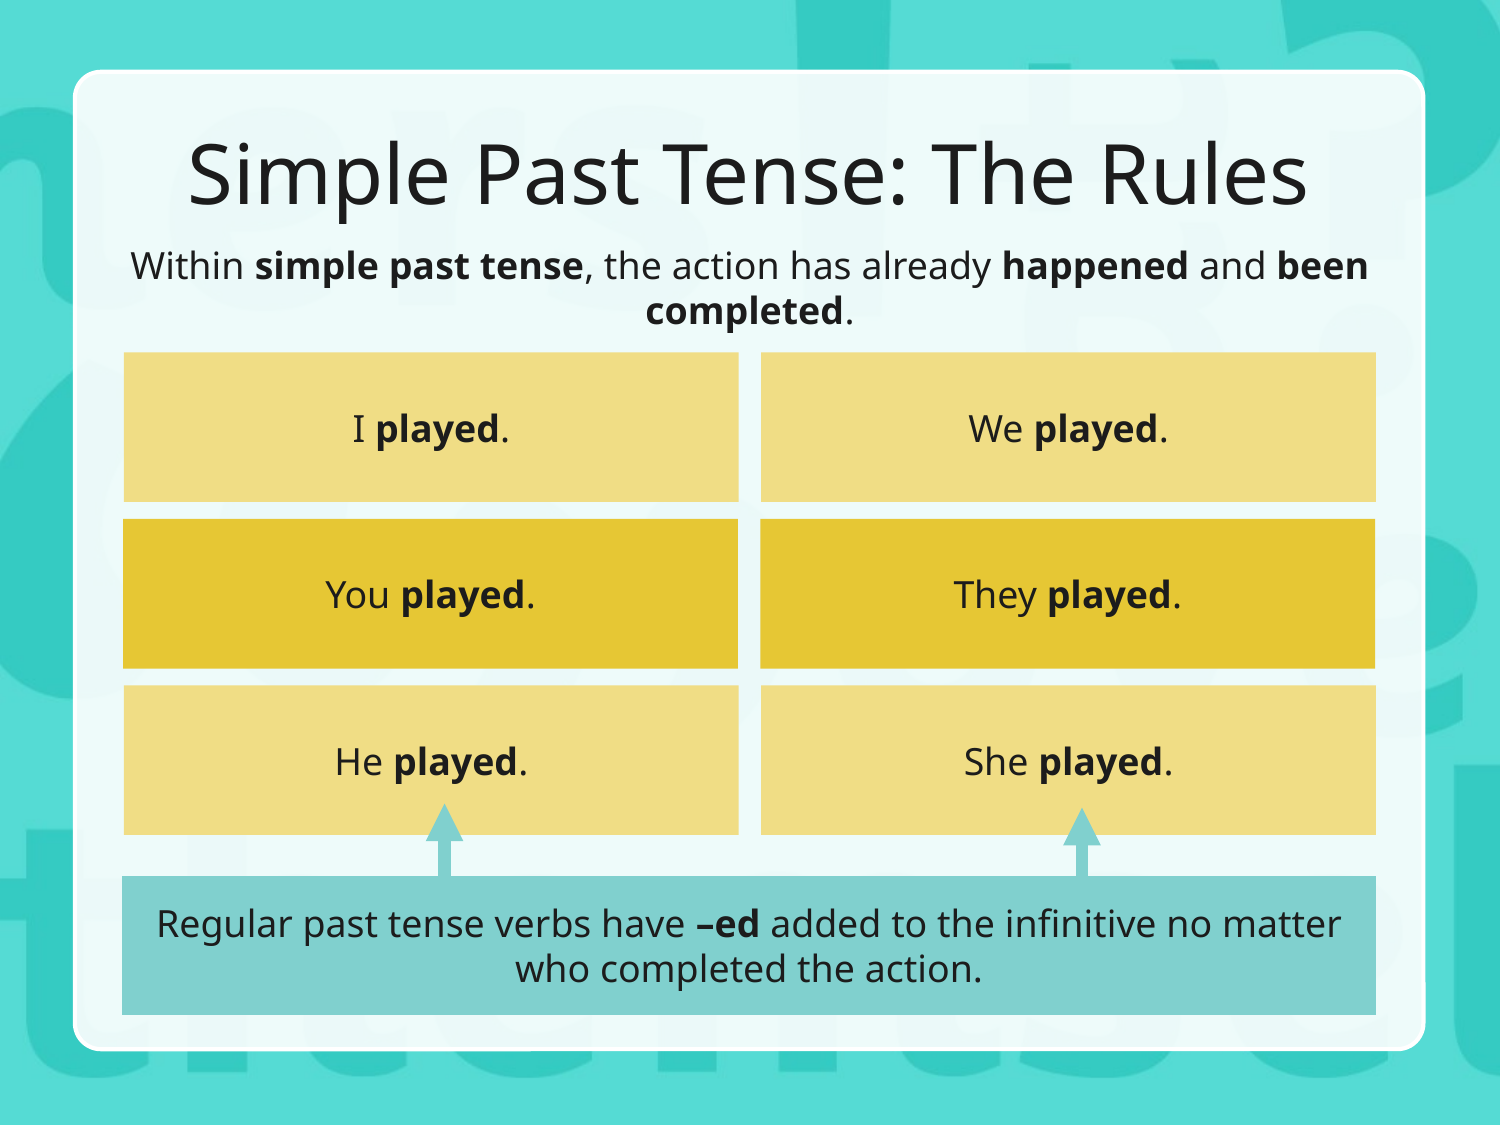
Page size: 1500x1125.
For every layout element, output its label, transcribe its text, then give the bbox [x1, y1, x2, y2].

text_box He played. [123, 684, 740, 803]
title Simple Past Tense: The Rules [75, 78, 1424, 242]
text_box They played. [759, 518, 1376, 670]
list Within simple past tense, the action has already happened and been completed. [75, 241, 1425, 1043]
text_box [123, 803, 1376, 1015]
text_box We played. [760, 351, 1377, 503]
picture [0, 0, 1500, 1125]
text_box She played. [760, 684, 1377, 836]
text_box I played. [123, 351, 740, 503]
text_box You played. [122, 518, 739, 670]
